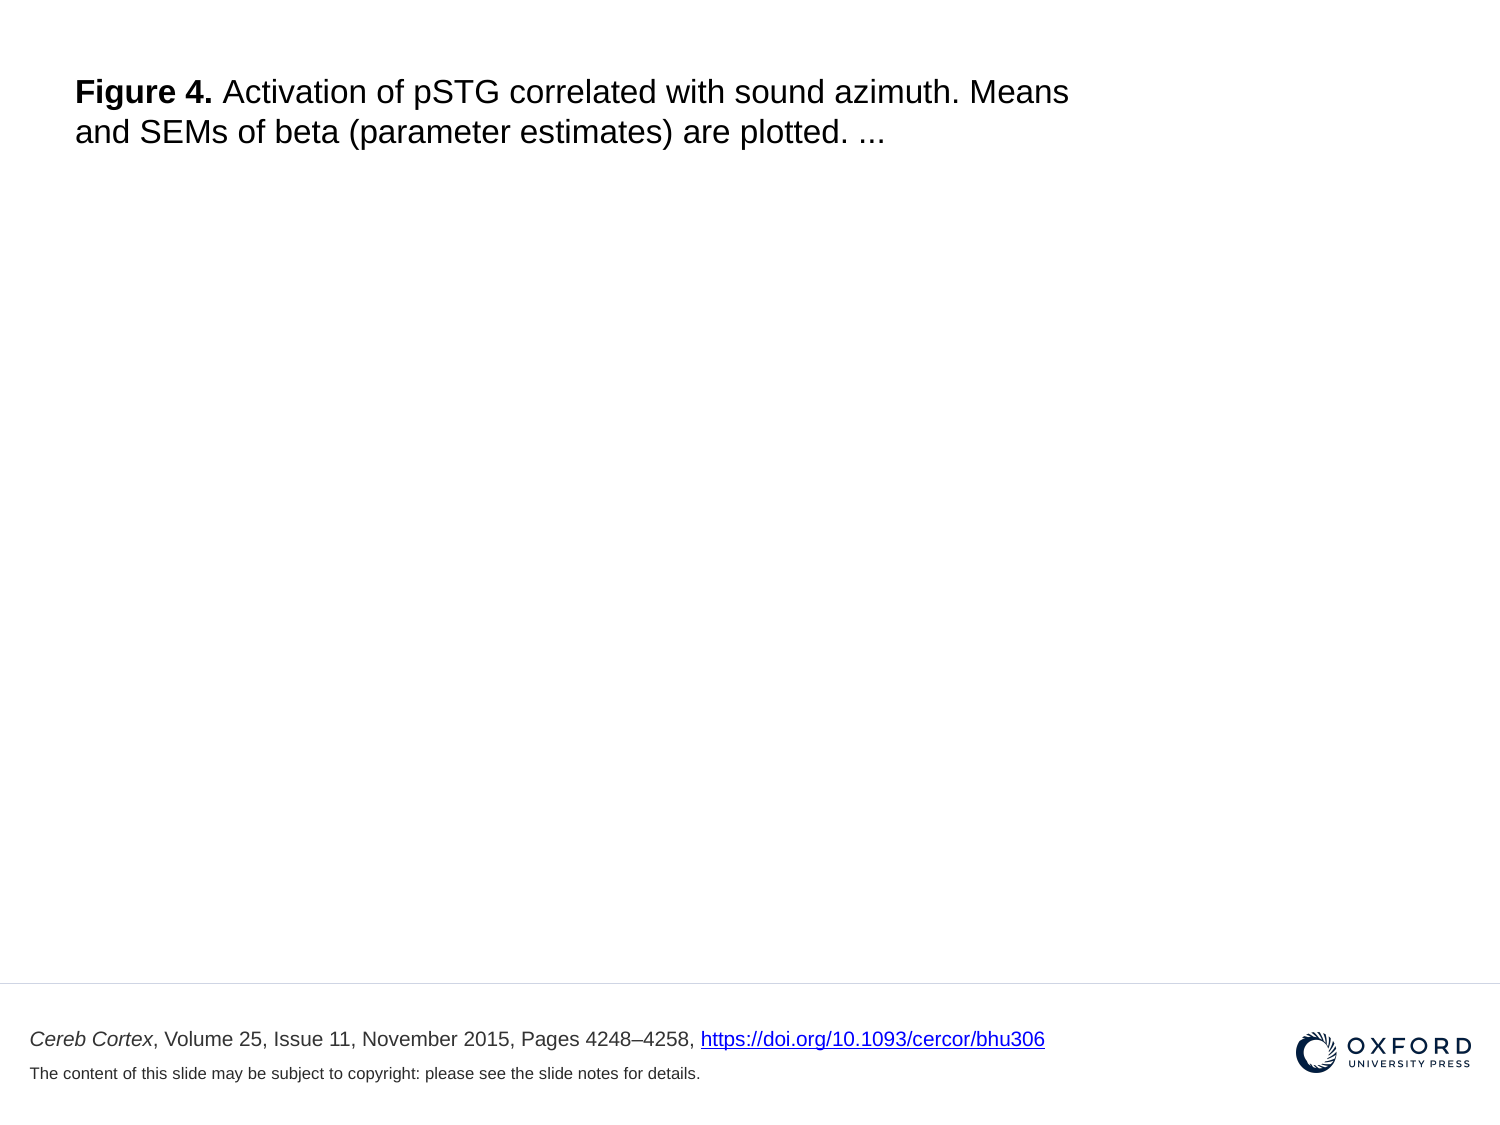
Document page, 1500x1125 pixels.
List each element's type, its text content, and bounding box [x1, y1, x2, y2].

footer Cereb Cortex, Volume 25, Issue 11, November 2015, Pages 4248–4258, https://doi.org/10.1093/cercor/bhu306 The content of this slide may be subject to copyright: please see the slide notes for details. [0, 983, 1260, 1125]
title Figure 4. Activation of pSTG correlated with sound azimuth. Means and SEMs of beta (parameter estimates) are plotted. ... [75, 69, 1078, 171]
picture [1296, 1032, 1471, 1073]
